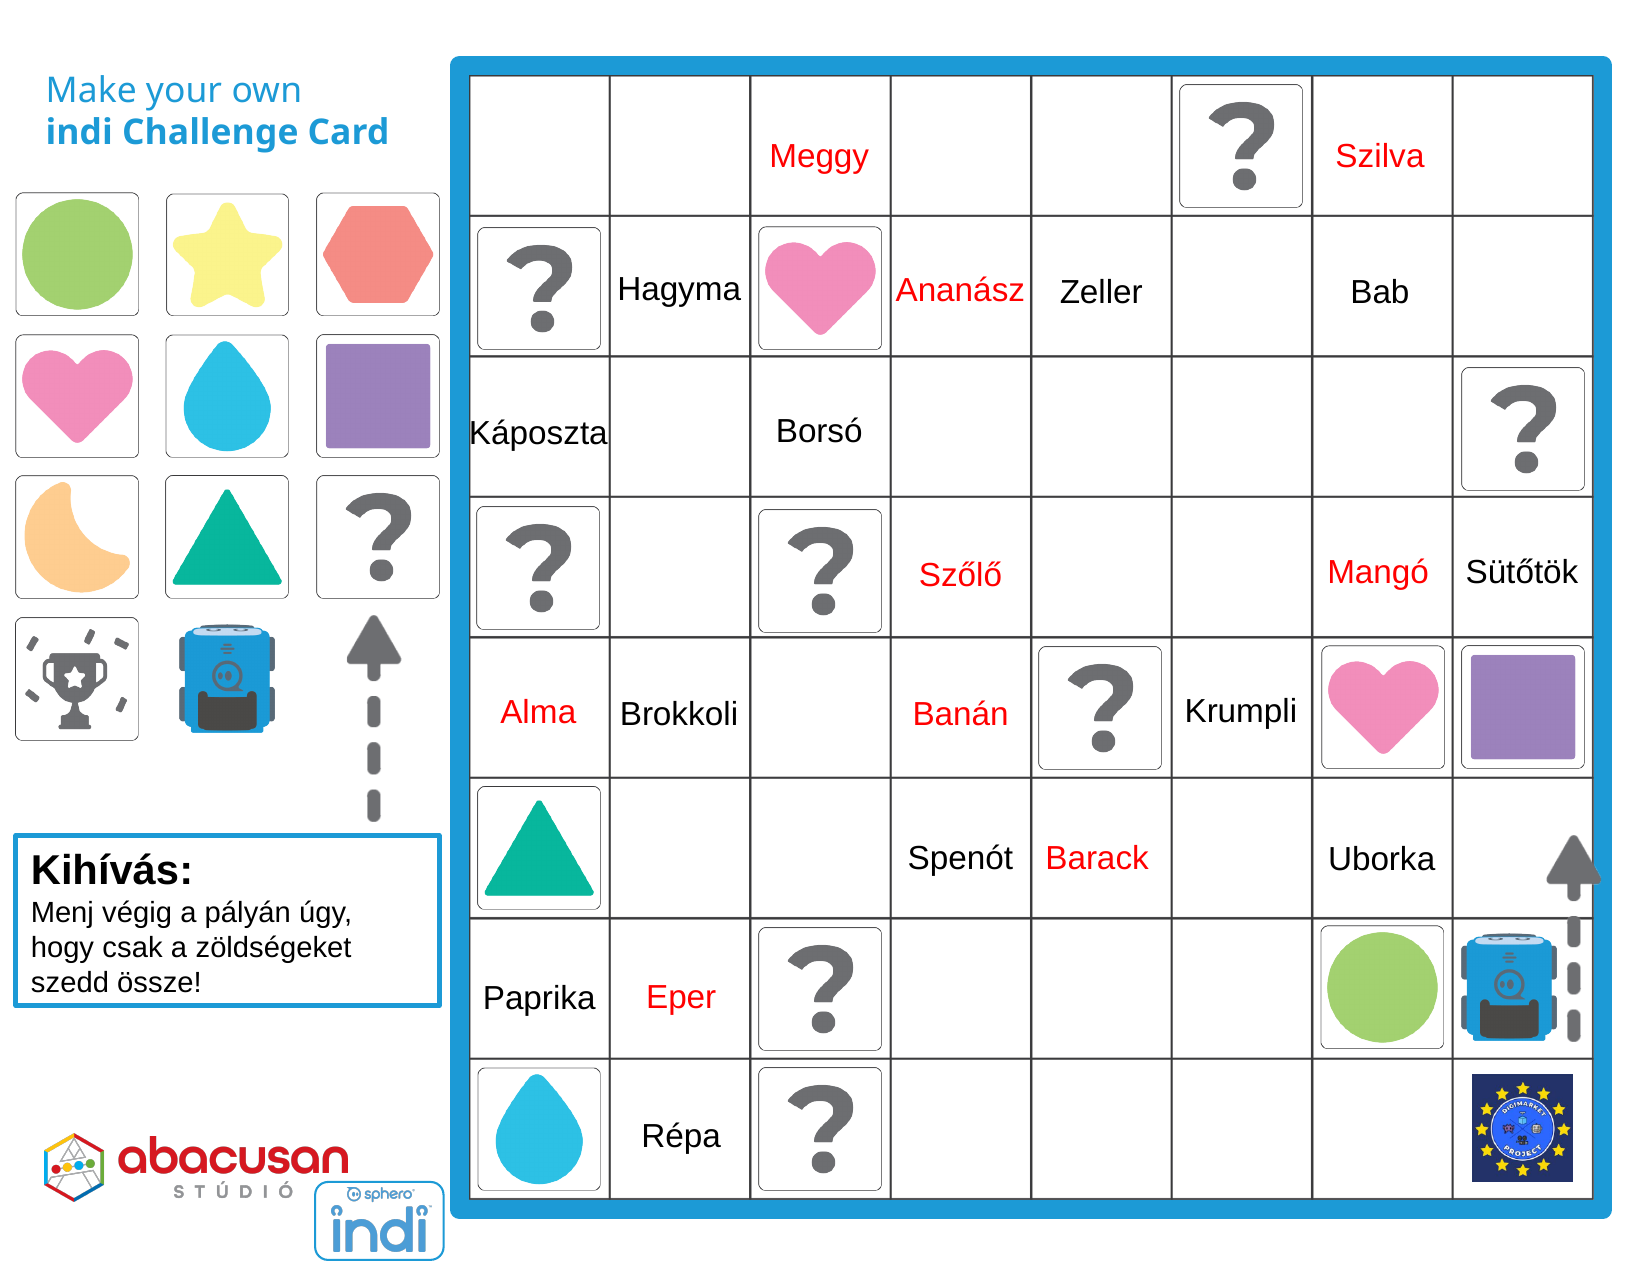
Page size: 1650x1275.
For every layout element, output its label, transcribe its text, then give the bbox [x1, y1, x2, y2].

picture [15, 334, 139, 458]
text_box Bab [1329, 262, 1431, 318]
text_box Meggy [746, 126, 893, 182]
text_box Barack [1026, 828, 1168, 884]
picture [316, 192, 440, 316]
text_box Brokkoli [602, 684, 756, 740]
picture [179, 624, 275, 733]
text_box Paprika [461, 968, 618, 1024]
text_box Uborka [1308, 829, 1455, 885]
text_box Spenót [872, 828, 1026, 884]
text_box Kihívás: Menj végig a pályán úgy, hogy csak a zöldségeket szedd össze! [15, 835, 440, 1006]
picture [165, 475, 289, 600]
text_box Eper [624, 967, 738, 1023]
text_box Répa [622, 1106, 740, 1162]
text_box Káposzta [452, 403, 625, 459]
picture [166, 192, 289, 316]
picture [316, 475, 440, 600]
text_box Szőlő [895, 545, 1026, 601]
picture [316, 333, 440, 458]
picture [469, 75, 1602, 1200]
picture [44, 1133, 348, 1202]
text_box Alma [460, 682, 617, 738]
text_box Borsó [751, 401, 888, 457]
text_box Ananász [886, 260, 1041, 316]
picture [15, 616, 139, 741]
text_box Krumpli [1166, 682, 1315, 737]
picture [165, 334, 290, 458]
text_box Zeller [1040, 262, 1163, 318]
picture [346, 615, 403, 830]
text_box Hagyma [605, 259, 752, 315]
text_box Mangó [1305, 543, 1449, 599]
picture [15, 192, 140, 317]
text_box Banán [891, 684, 1030, 740]
picture [15, 475, 139, 600]
text_box Szilva [1307, 126, 1453, 182]
picture [331, 1187, 432, 1252]
text_box Sütőtök [1449, 543, 1596, 599]
